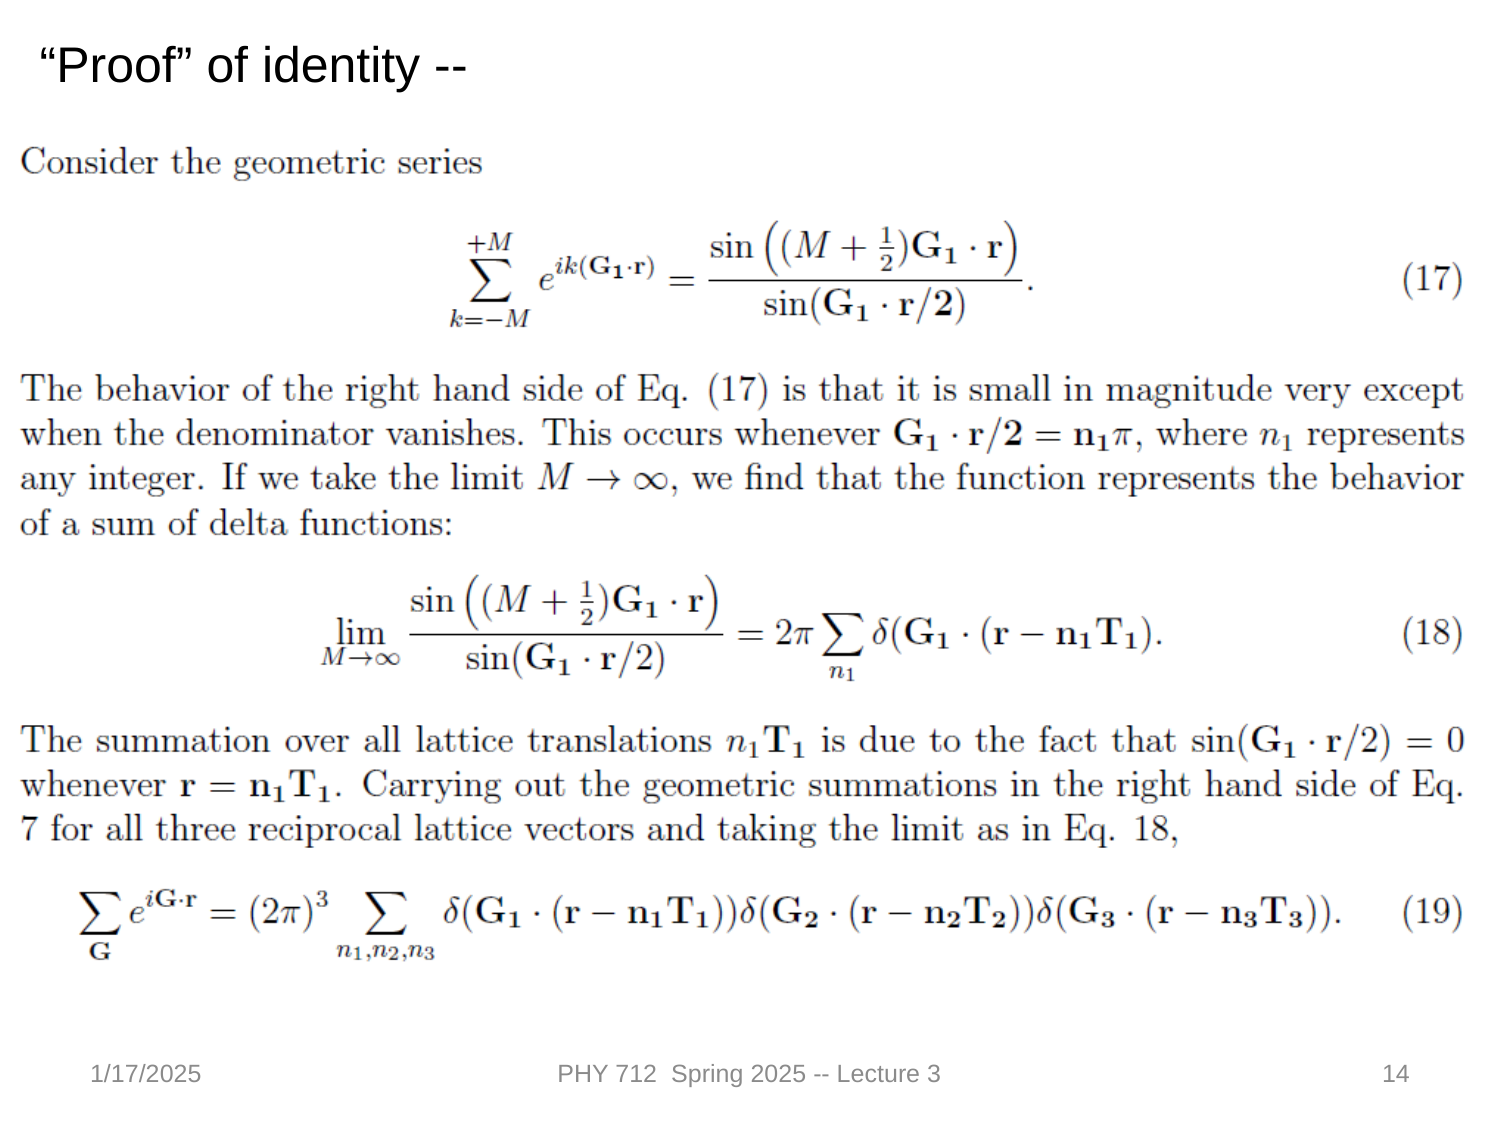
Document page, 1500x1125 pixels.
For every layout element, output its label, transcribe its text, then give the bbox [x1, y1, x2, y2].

footer PHY 712 Spring 2025 -- Lecture 3 [512, 1042, 988, 1103]
picture [0, 128, 1500, 997]
text_box “Proof” of identity -- [24, 24, 863, 100]
slide_number 14 [1074, 1042, 1425, 1103]
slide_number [75, 1042, 425, 1103]
